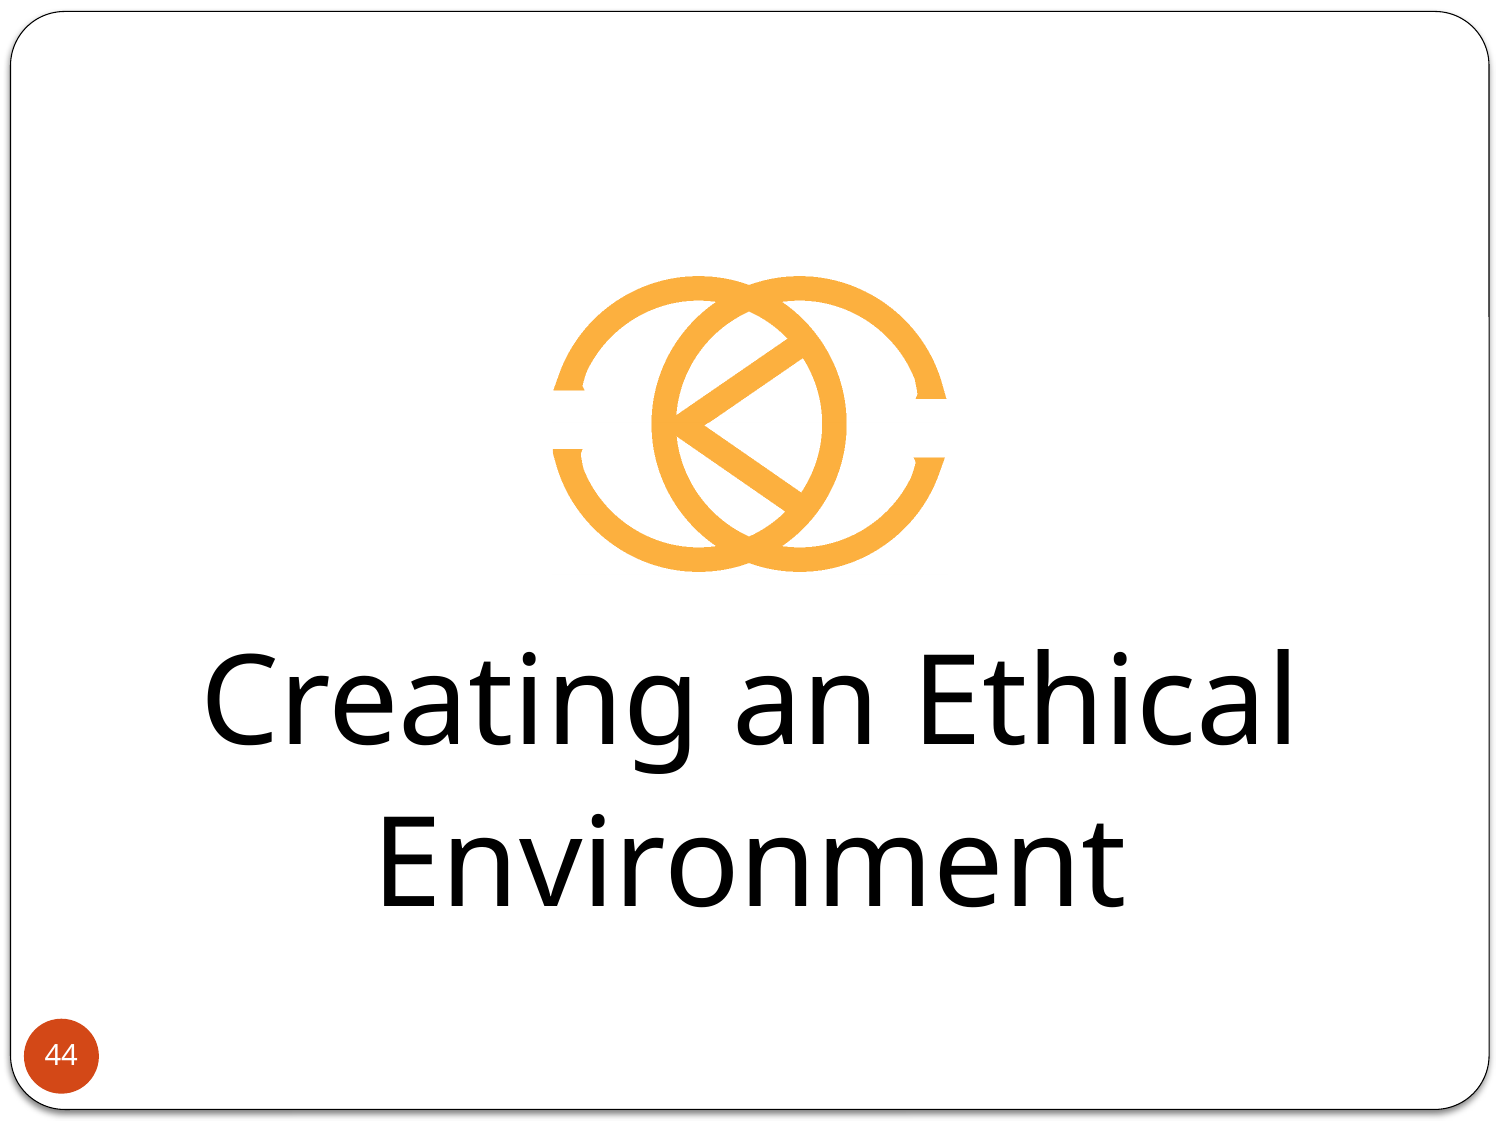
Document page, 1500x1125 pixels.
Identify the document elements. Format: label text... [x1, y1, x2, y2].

slide_number 44 [23, 1018, 99, 1094]
list Creating an Ethical Environment [81, 612, 1419, 894]
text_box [552, 269, 948, 575]
